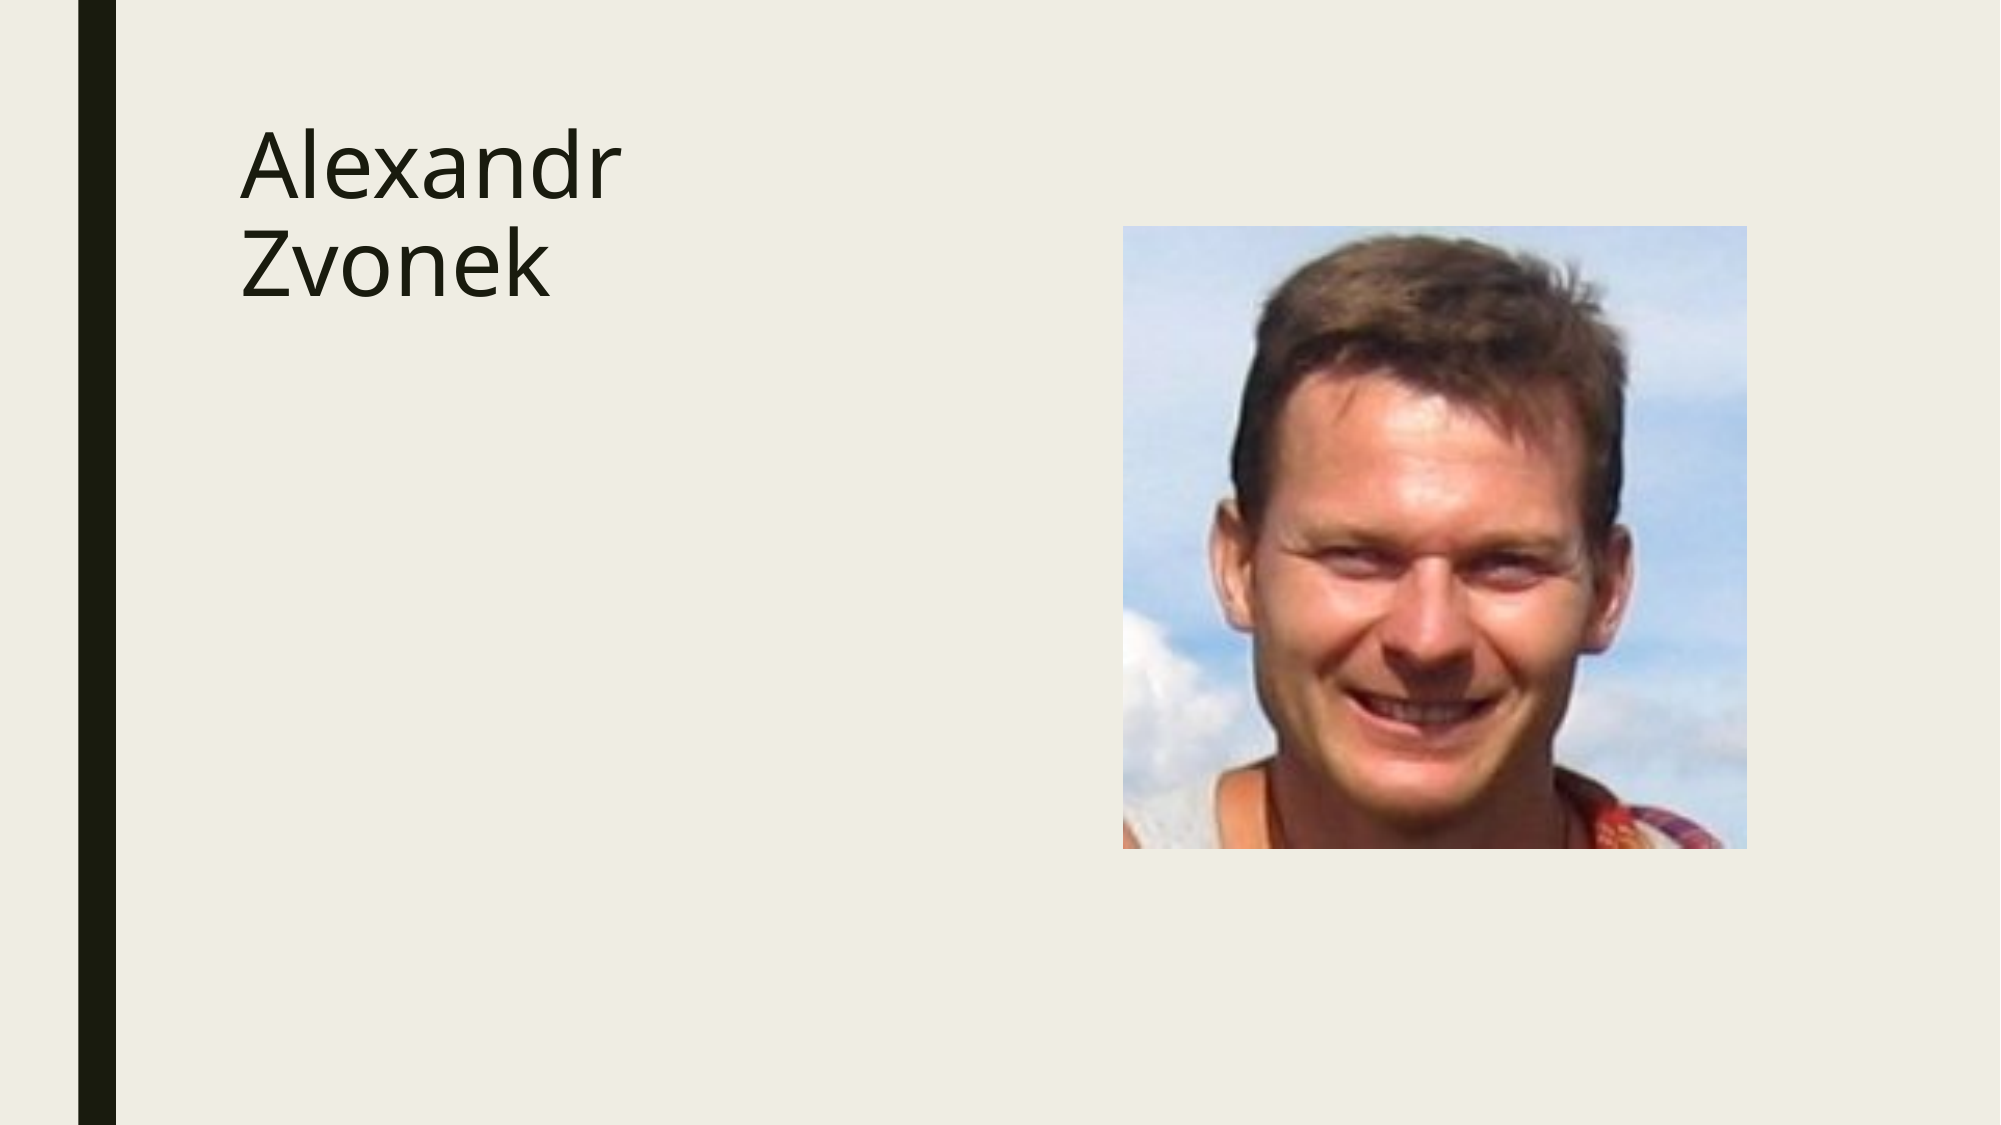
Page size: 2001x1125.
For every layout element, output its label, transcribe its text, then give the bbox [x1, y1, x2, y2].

title Alexandr Zvonek [225, 112, 955, 236]
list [1123, 226, 1747, 849]
